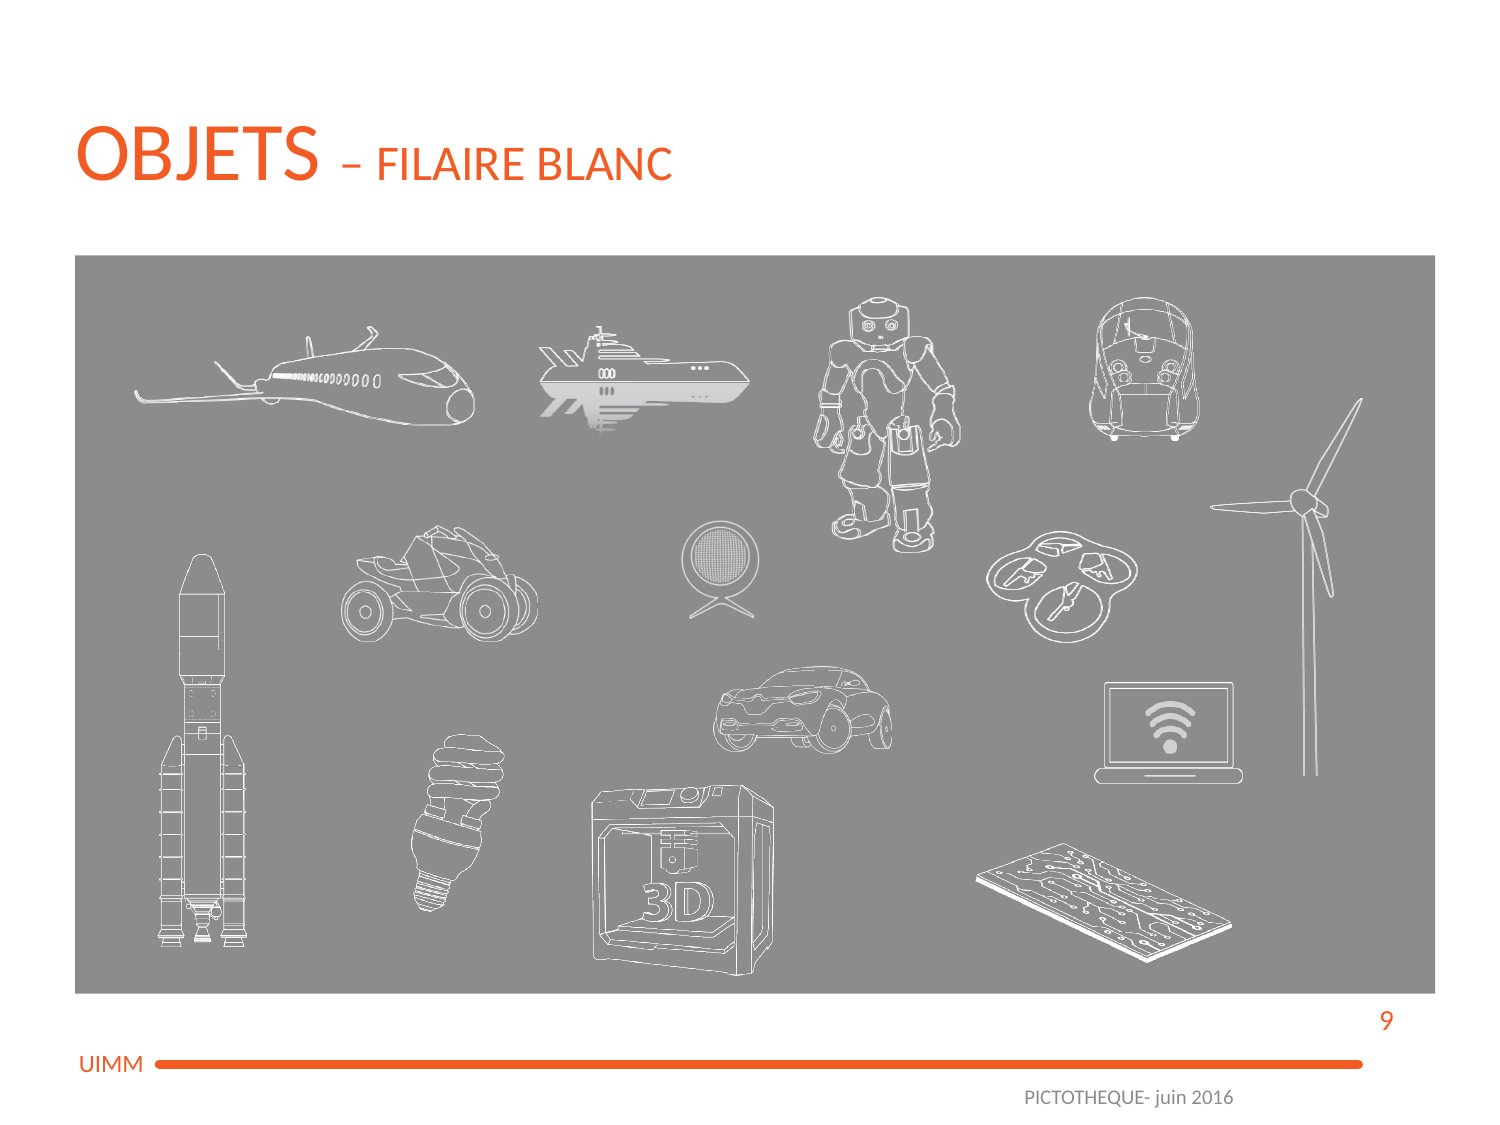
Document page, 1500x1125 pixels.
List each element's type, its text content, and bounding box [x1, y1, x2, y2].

text_box [75, 255, 1436, 994]
slide_number 9 [1364, 993, 1500, 1094]
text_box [134, 297, 1363, 981]
title OBJETS – filaire blanc [75, 90, 1365, 207]
